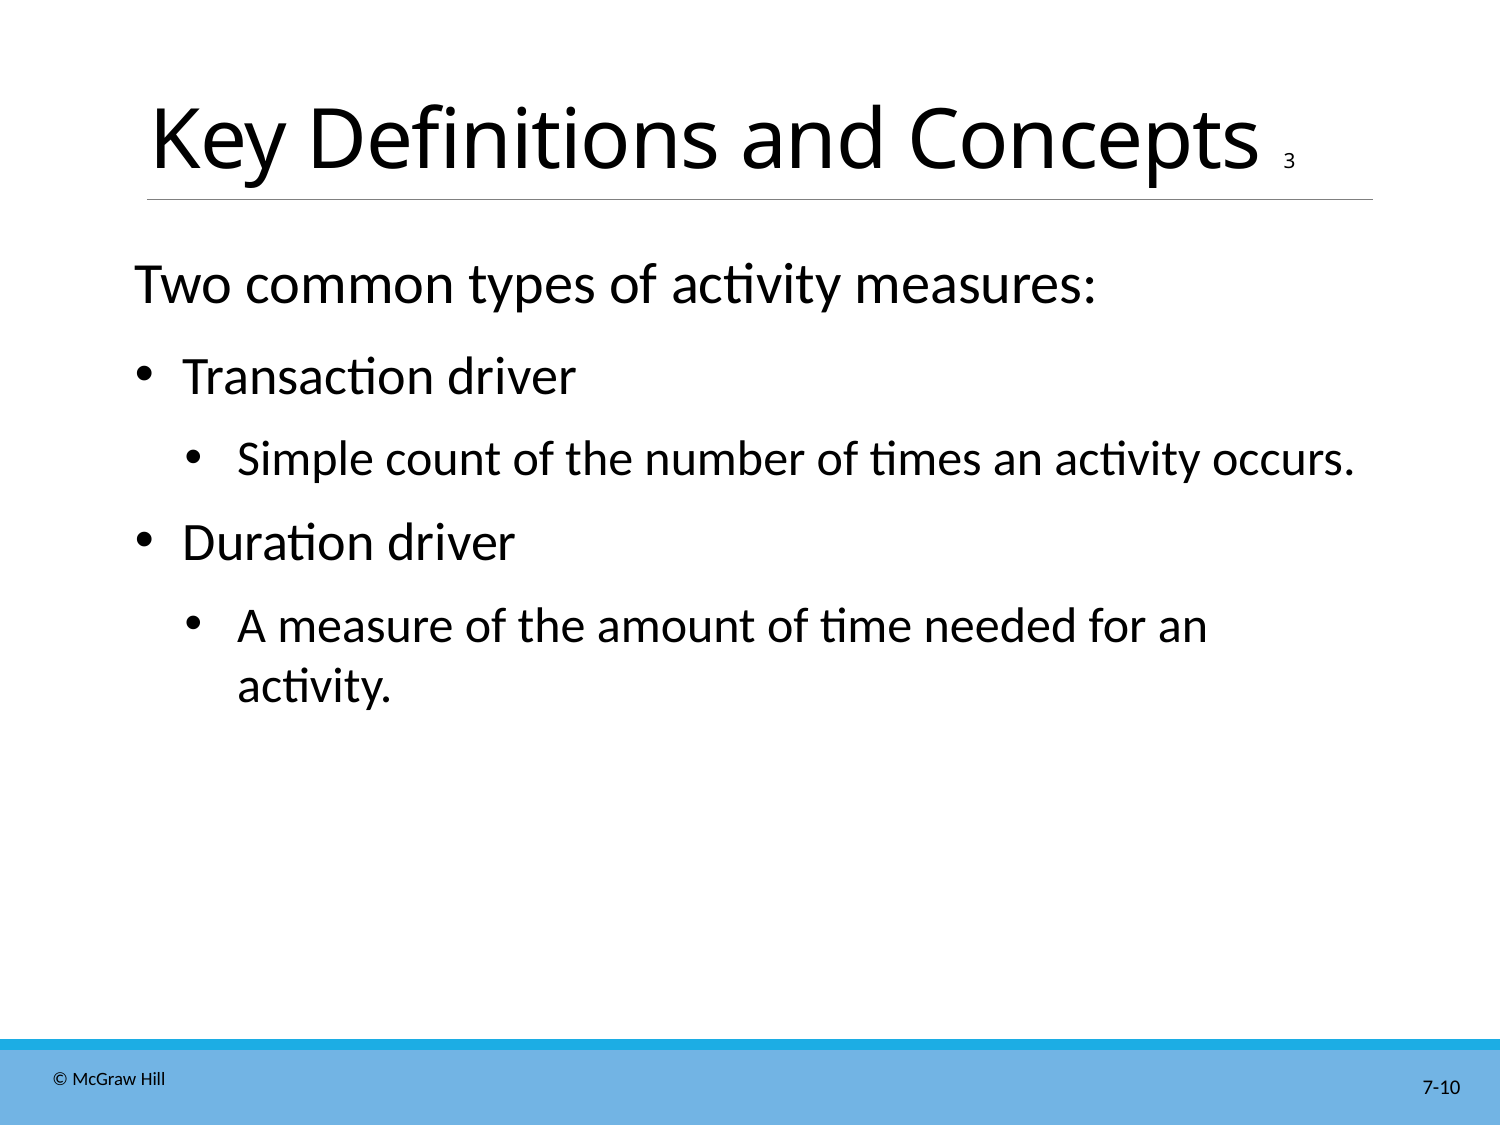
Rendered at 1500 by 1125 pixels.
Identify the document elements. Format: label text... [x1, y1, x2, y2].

list Two common types of activity measures: Transaction driver Simple count of the number of times an activity occurs. Duration driver A measure of the amount of time needed for an activity. [134, 237, 1373, 940]
title Key Definitions and Concepts 3 [134, 24, 1373, 194]
